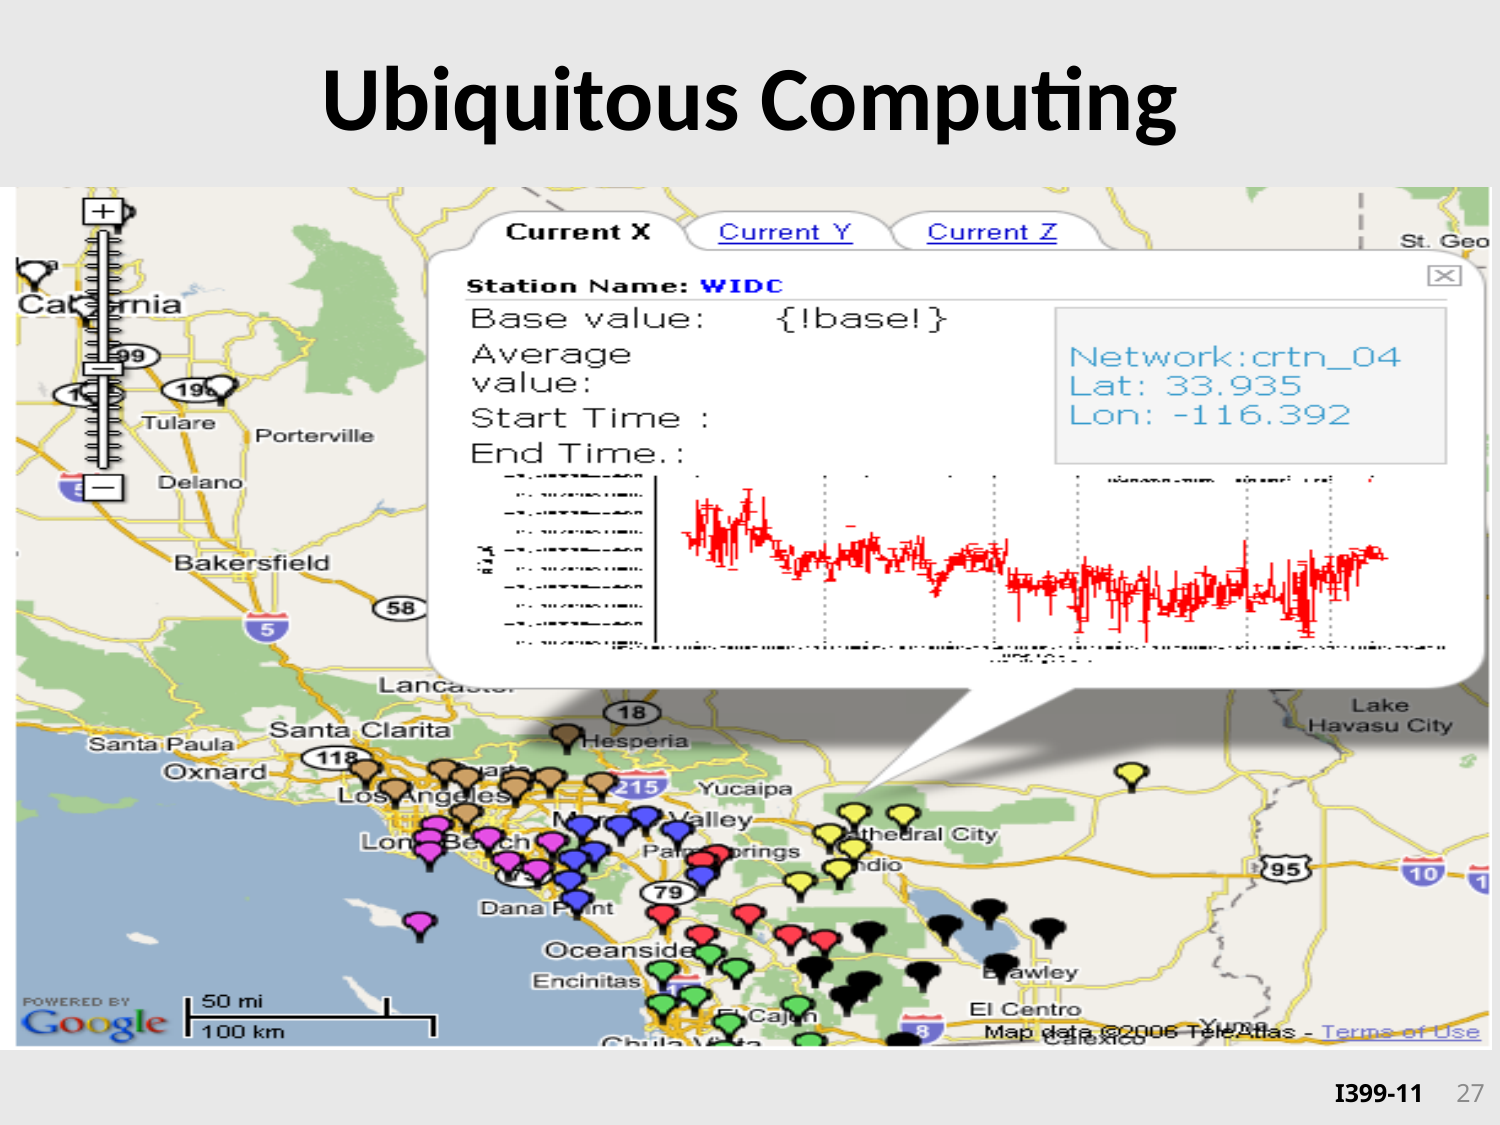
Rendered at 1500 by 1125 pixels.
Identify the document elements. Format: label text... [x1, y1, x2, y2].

picture [0, 187, 1493, 1051]
title Ubiquitous Computing [0, 0, 1500, 188]
list As chips get smaller and cheaper, there are more and more entities with computers in them 4.6 Billion cell phones at end of 2009 You can sprinkle your home and indeed your body with devices Ubiquitous City project in Korea studies implications of this trend including needed Cyberinfrastructure Health Science advances from devices on body Earthquake forecasting uses network of GPS and Seismic sensors [0, 200, 1500, 1063]
